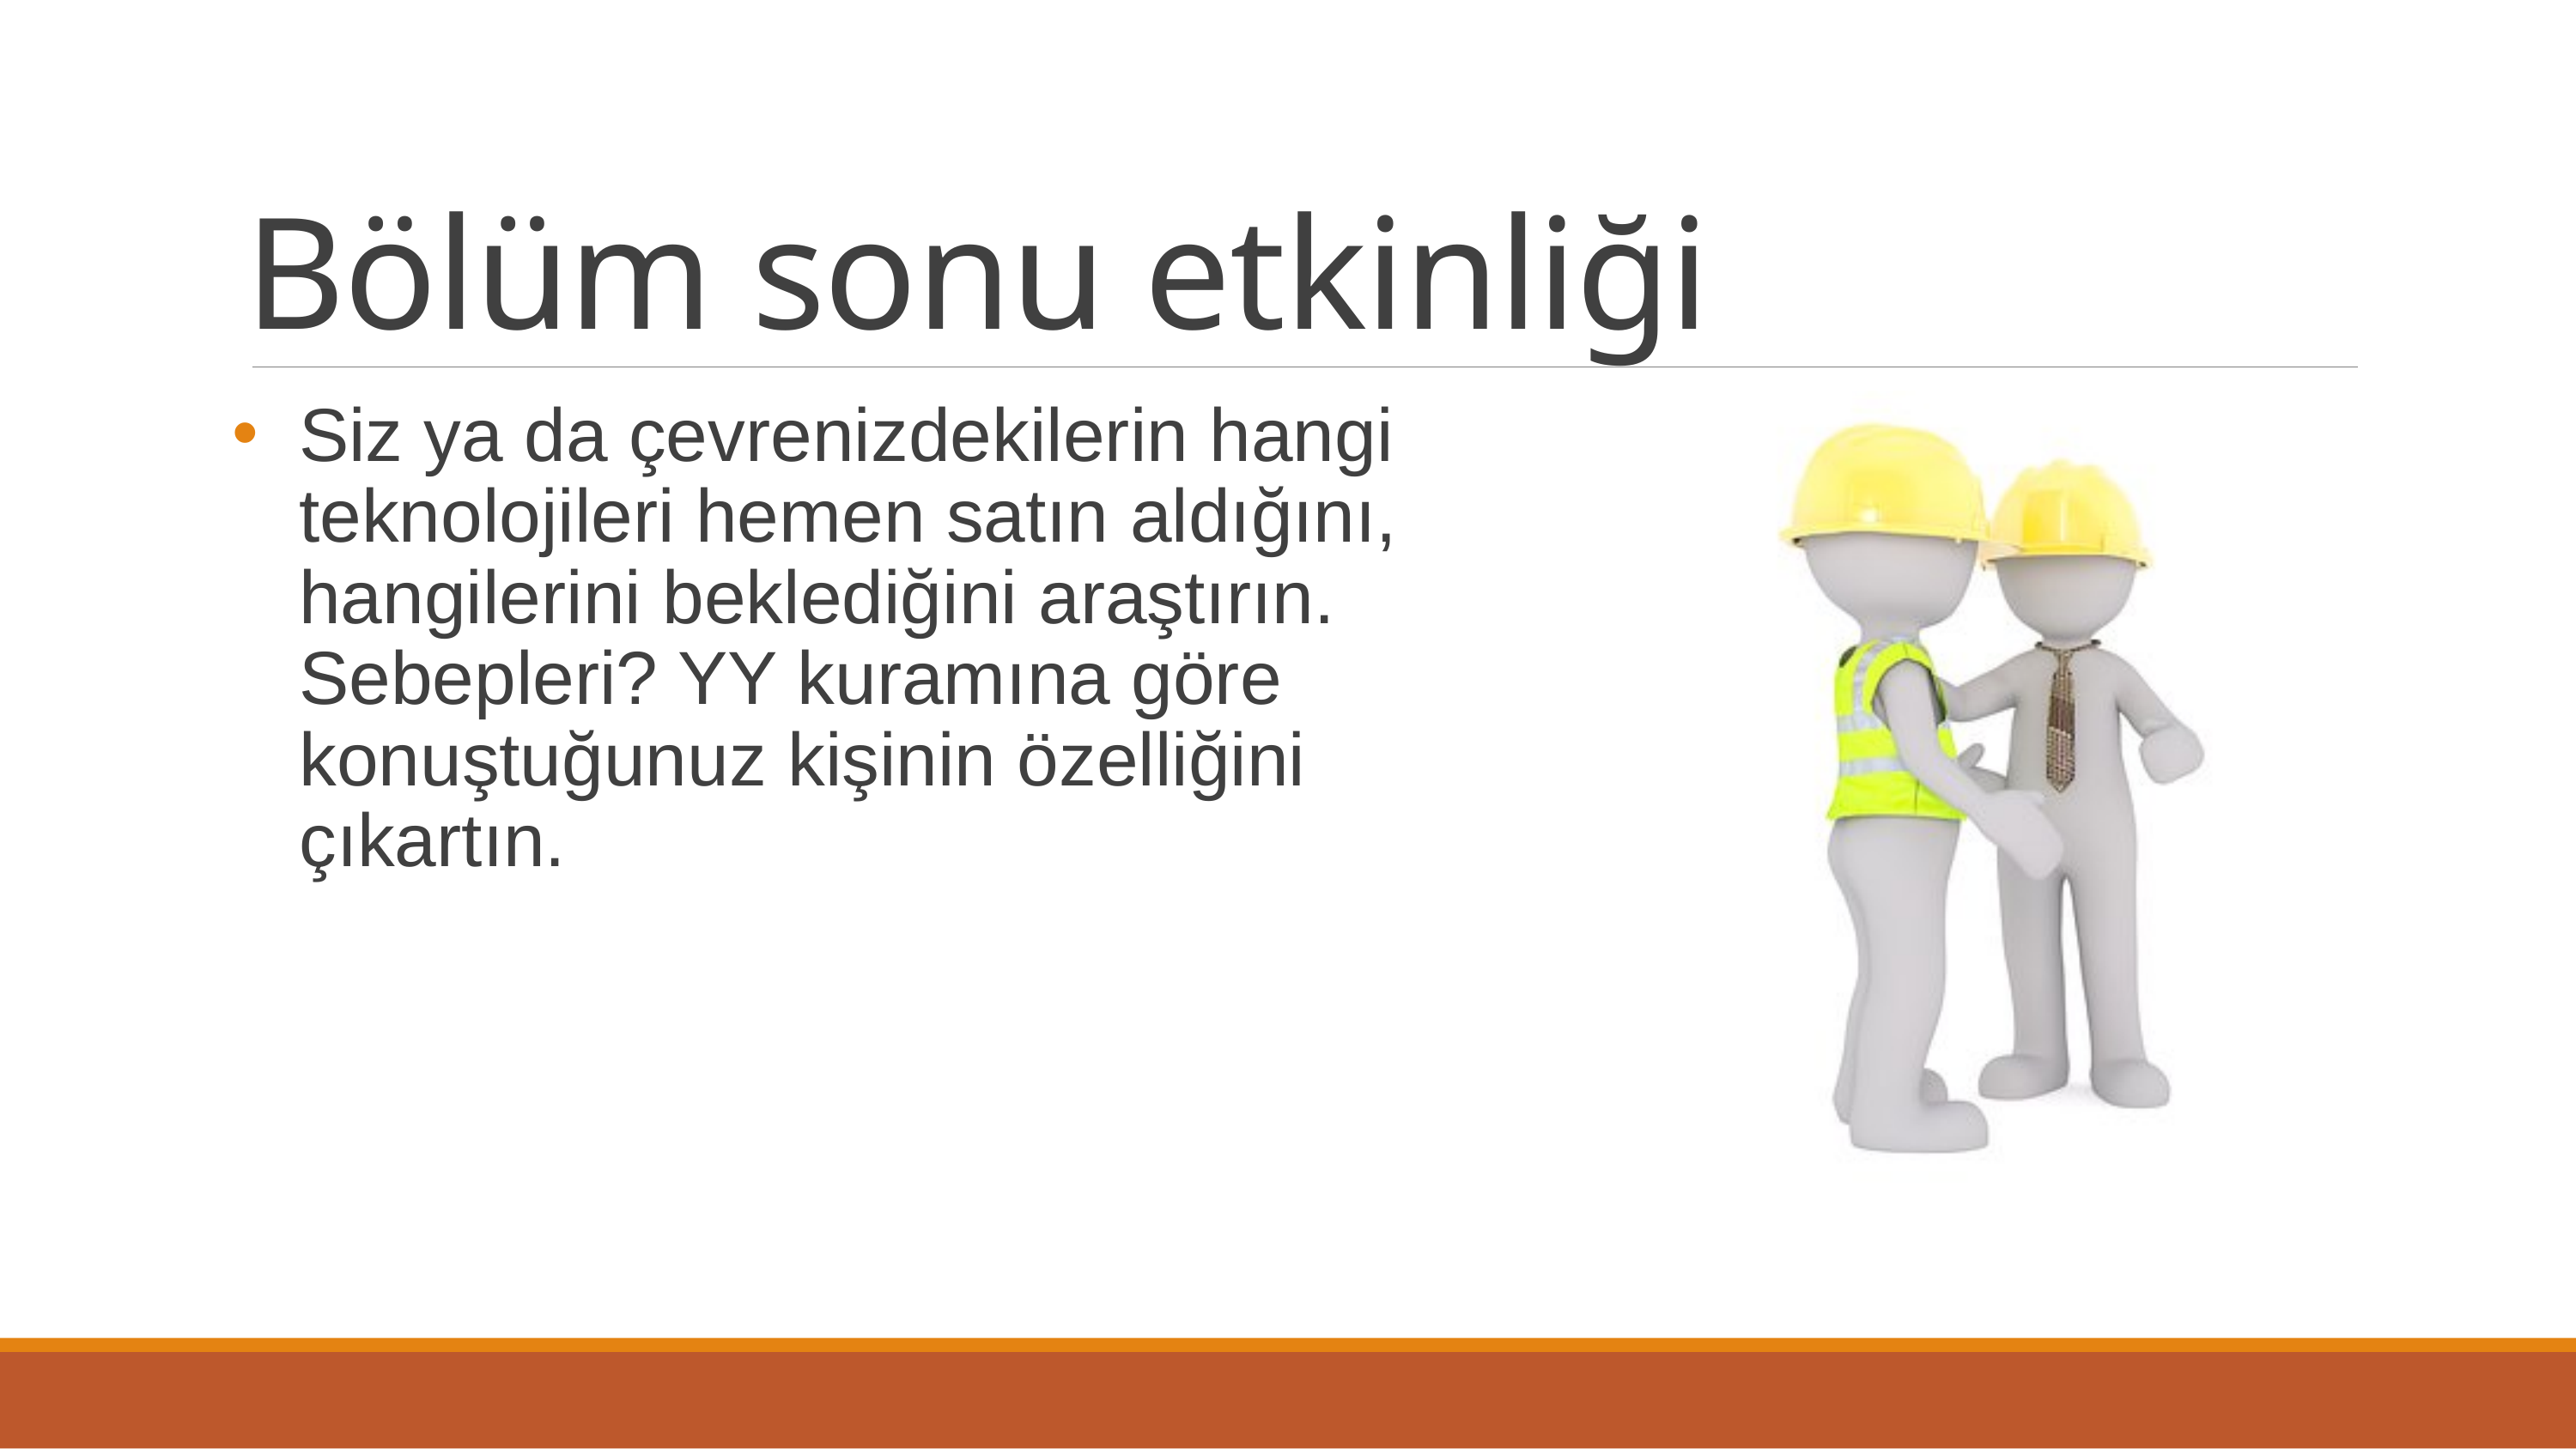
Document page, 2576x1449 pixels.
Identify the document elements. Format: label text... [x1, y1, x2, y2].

title Bölüm sonu etkinliği [232, 60, 2357, 367]
list Siz ya da çevrenizdekilerin hangi teknolojileri hemen satın aldığını, hangilerini beklediğini araştırın. Sebepleri? YY kuramına göre konuştuğunuz kişinin özelliğini çıkartın. [232, 390, 1591, 1240]
picture [1590, 391, 2391, 1191]
